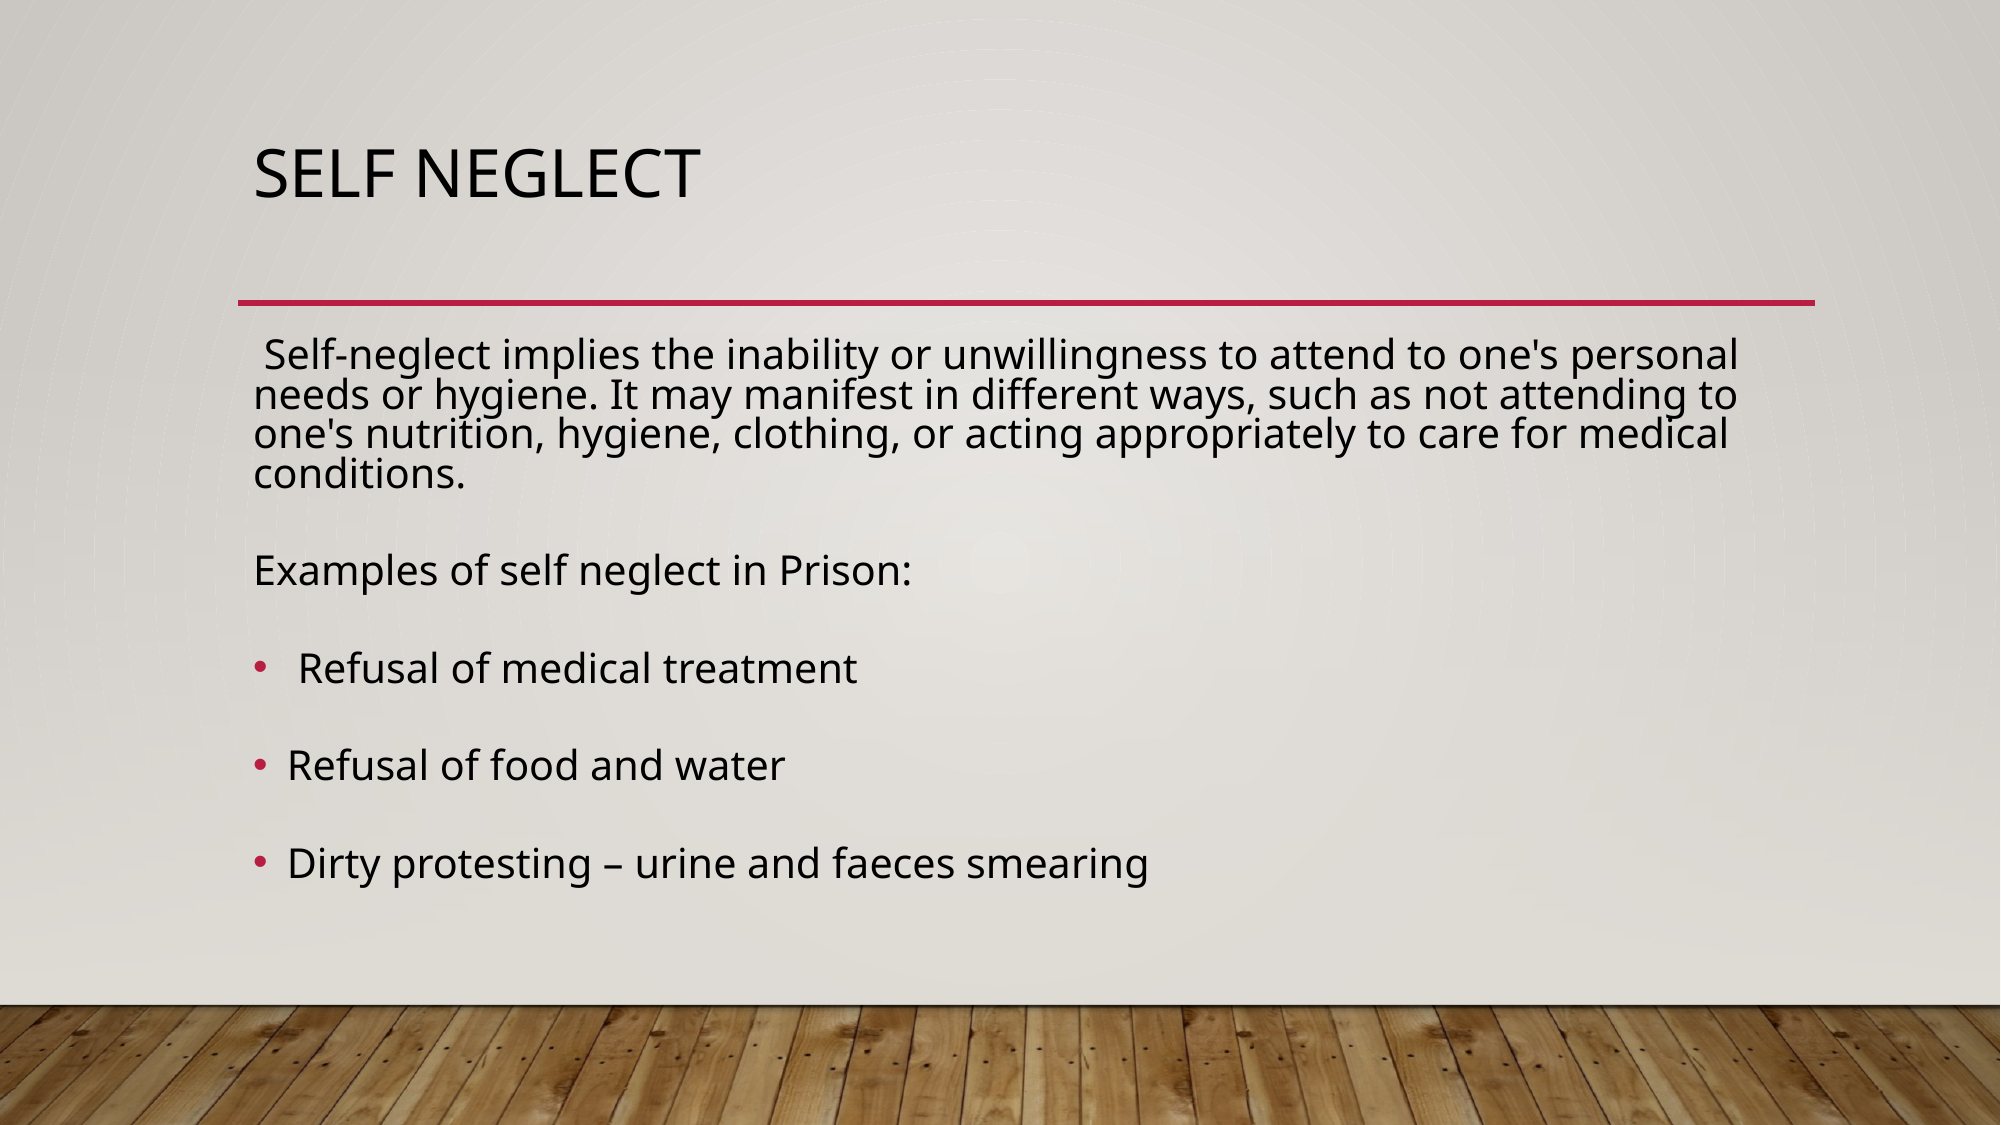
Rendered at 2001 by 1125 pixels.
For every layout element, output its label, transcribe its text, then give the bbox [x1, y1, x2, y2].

list Self-neglect implies the inability or unwillingness to attend to one's personal needs or hygiene. It may manifest in different ways, such as not attending to one's nutrition, hygiene, clothing, or acting appropriately to care for medical conditions. Examples of self neglect in Prison: Refusal of medical treatment Refusal of food and water Dirty protesting – urine and faeces smearing [238, 330, 1814, 897]
picture [0, 1005, 2000, 1125]
title Self Neglect [238, 131, 1814, 305]
